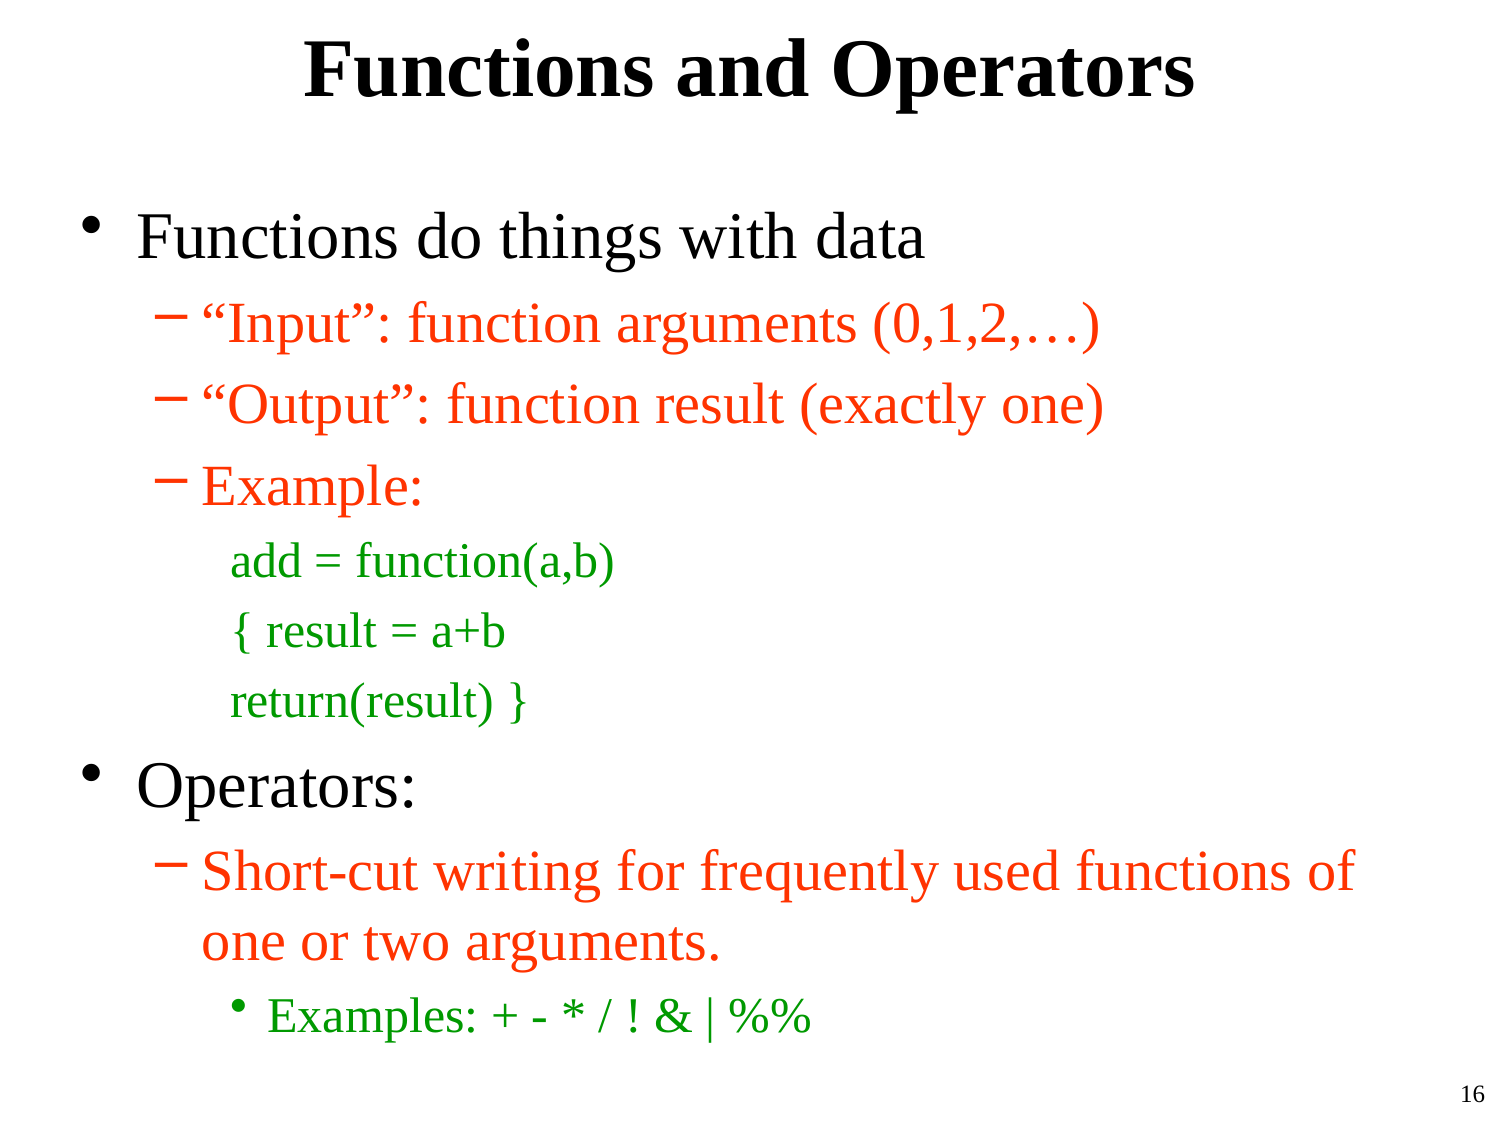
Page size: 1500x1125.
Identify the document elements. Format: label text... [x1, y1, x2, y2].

title Functions and Operators [0, 0, 1500, 126]
slide_number 16 [1186, 1069, 1500, 1125]
list Functions do things with data “Input”: function arguments (0,1,2,…) “Output”: function result (exactly one) Example: add = function(a,b) { result = a+b return(result) } Operators: Short-cut writing for frequently used functions of one or two arguments. Examples: + - * / ! & | %% [64, 184, 1436, 1071]
